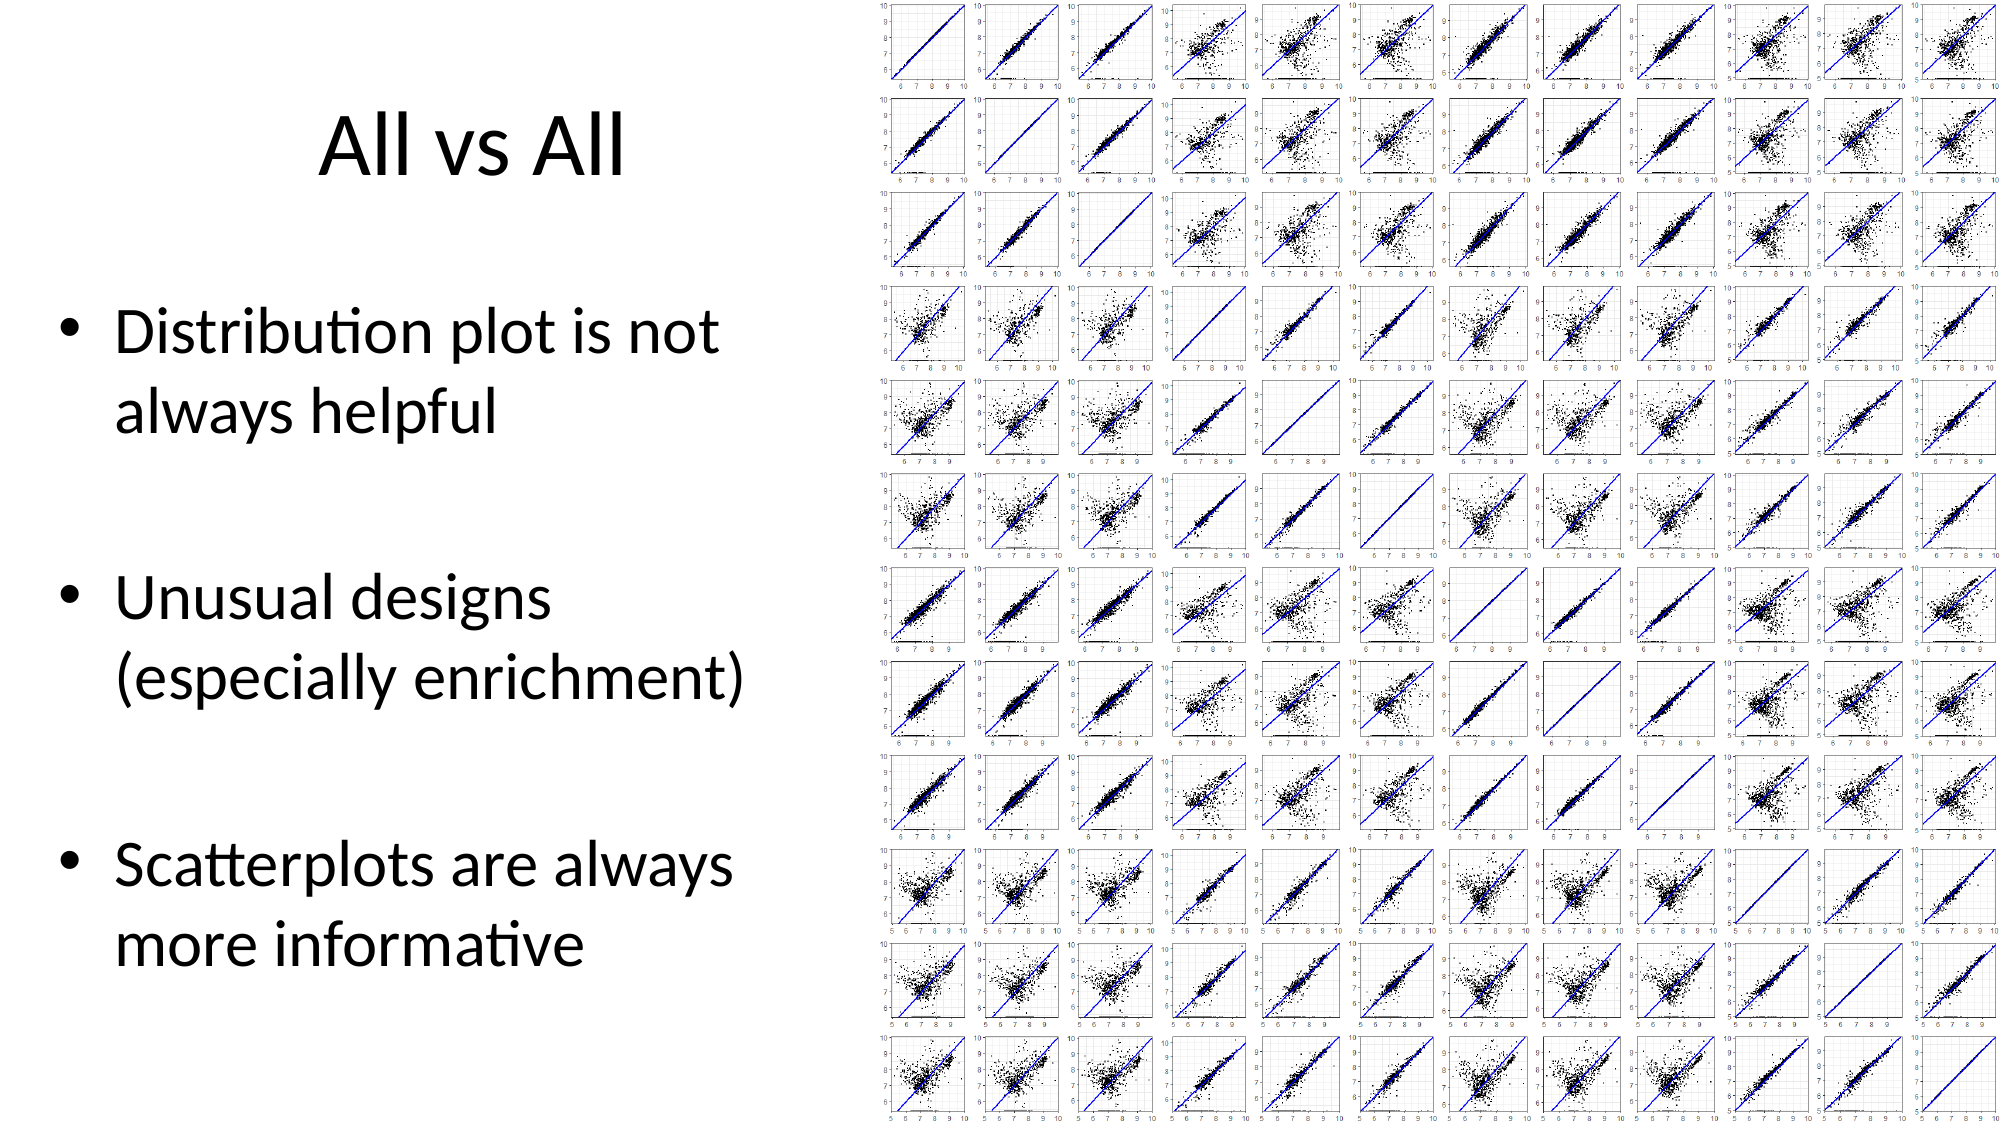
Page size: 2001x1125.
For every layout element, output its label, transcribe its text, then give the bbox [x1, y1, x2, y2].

picture [874, 0, 2000, 1125]
list Distribution plot is not always helpful Unusual designs (especially enrichment) Scatterplots are always more informative [43, 278, 807, 1022]
title All vs All [99, 45, 847, 233]
